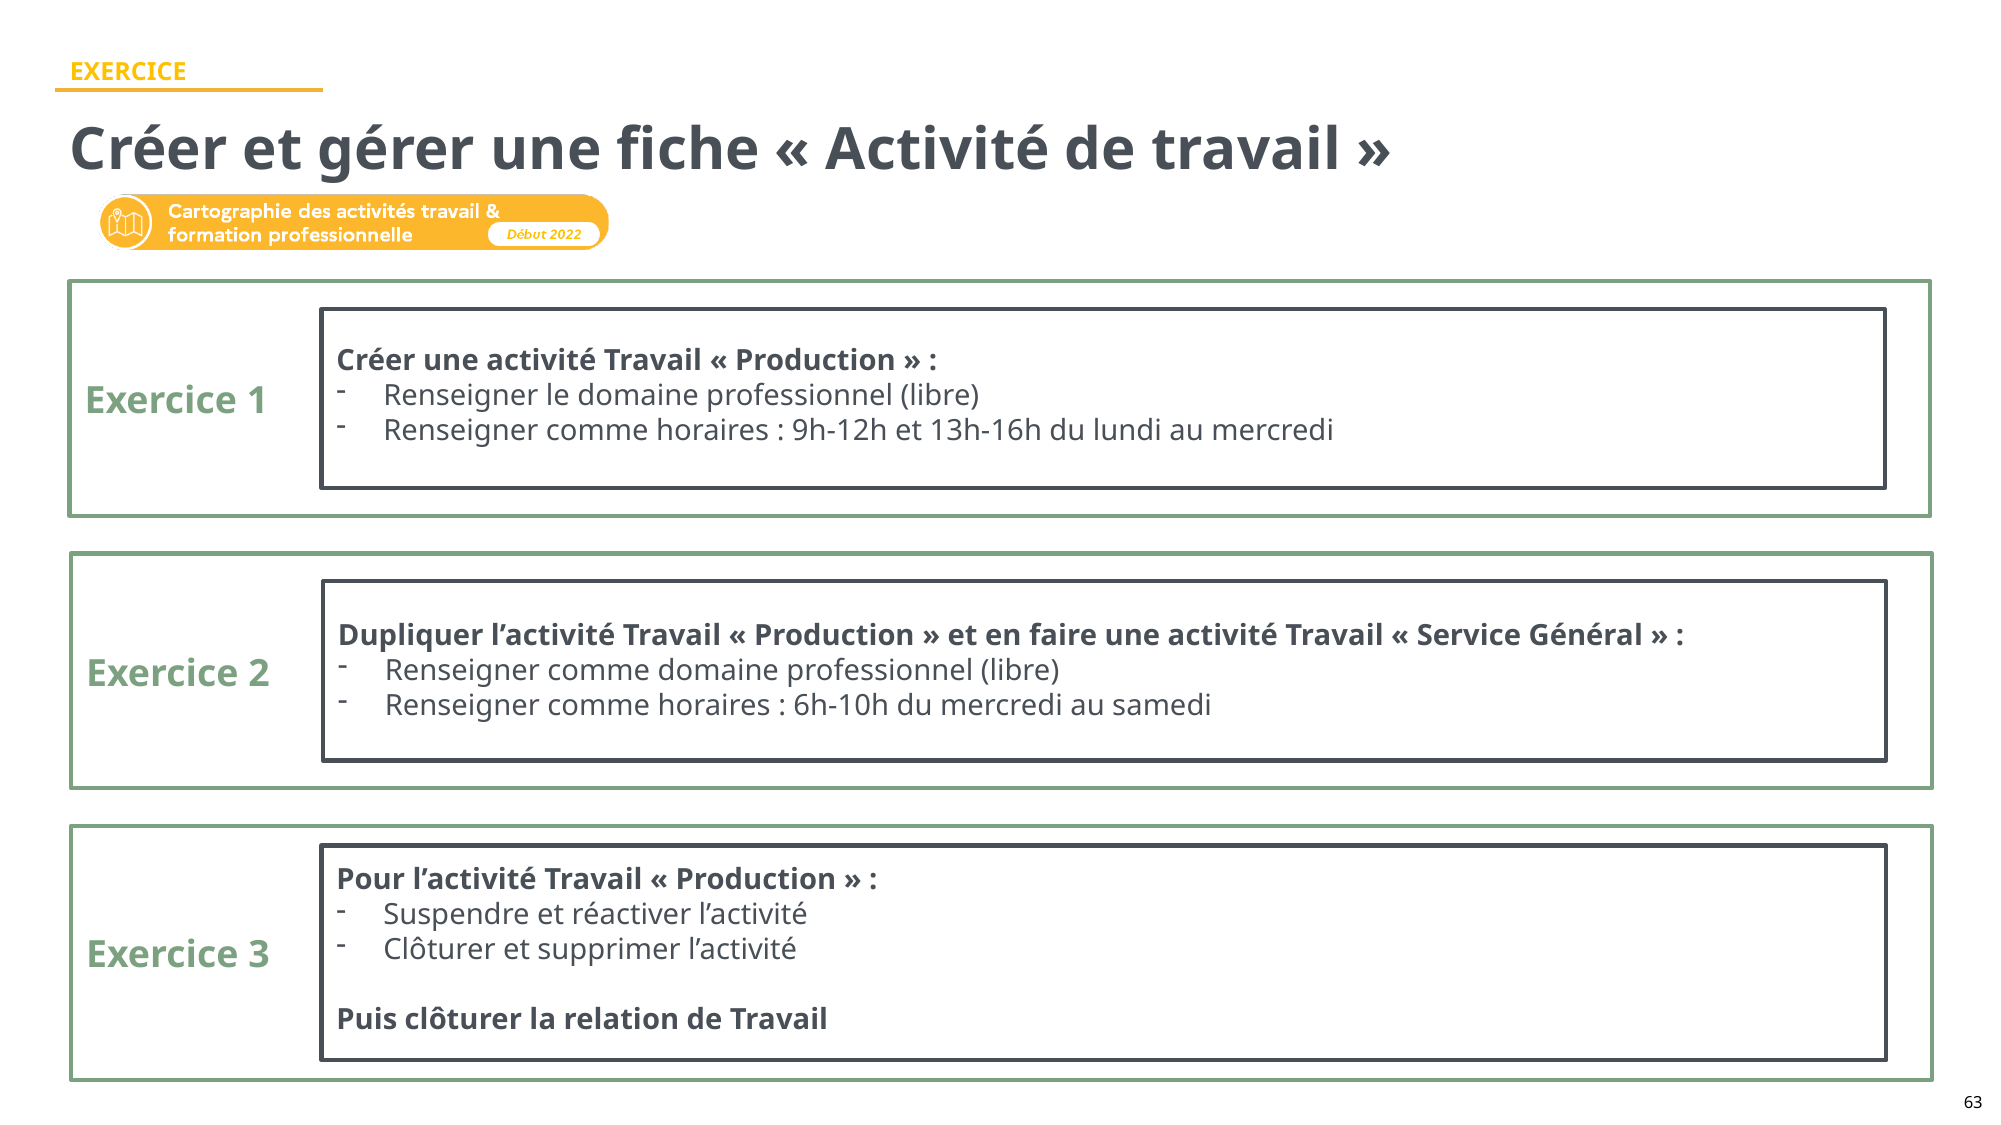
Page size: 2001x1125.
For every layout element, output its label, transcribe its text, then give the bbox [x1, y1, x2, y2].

text_box Exercice 3 [71, 825, 1932, 1081]
text_box EXERCICE [54, 50, 323, 89]
text_box Pour l’activité Travail « Production » : Suspendre et réactiver l’activité Clôturer et supprimer l’activité Puis clôturer la relation de Travail [321, 845, 1887, 1061]
text_box Exercice 2 [71, 553, 1932, 789]
slide_number 63 [1885, 1079, 1998, 1125]
text_box Créer une activité Travail « Production » : Renseigner le domaine professionnel (libre) Renseigner comme horaires : 9h-12h et 13h-16h du lundi au mercredi [321, 309, 1885, 489]
text_box Créer et gérer une fiche « Activité de travail » [55, 103, 1955, 189]
text_box Dupliquer l’activité Travail « Production » et en faire une activité Travail « Service Général » : Renseigner comme domaine professionnel (libre) Renseigner comme horaires : 6h-10h du mercredi au samedi [322, 581, 1887, 761]
picture [97, 192, 609, 253]
text_box Exercice 1 [69, 281, 1931, 516]
